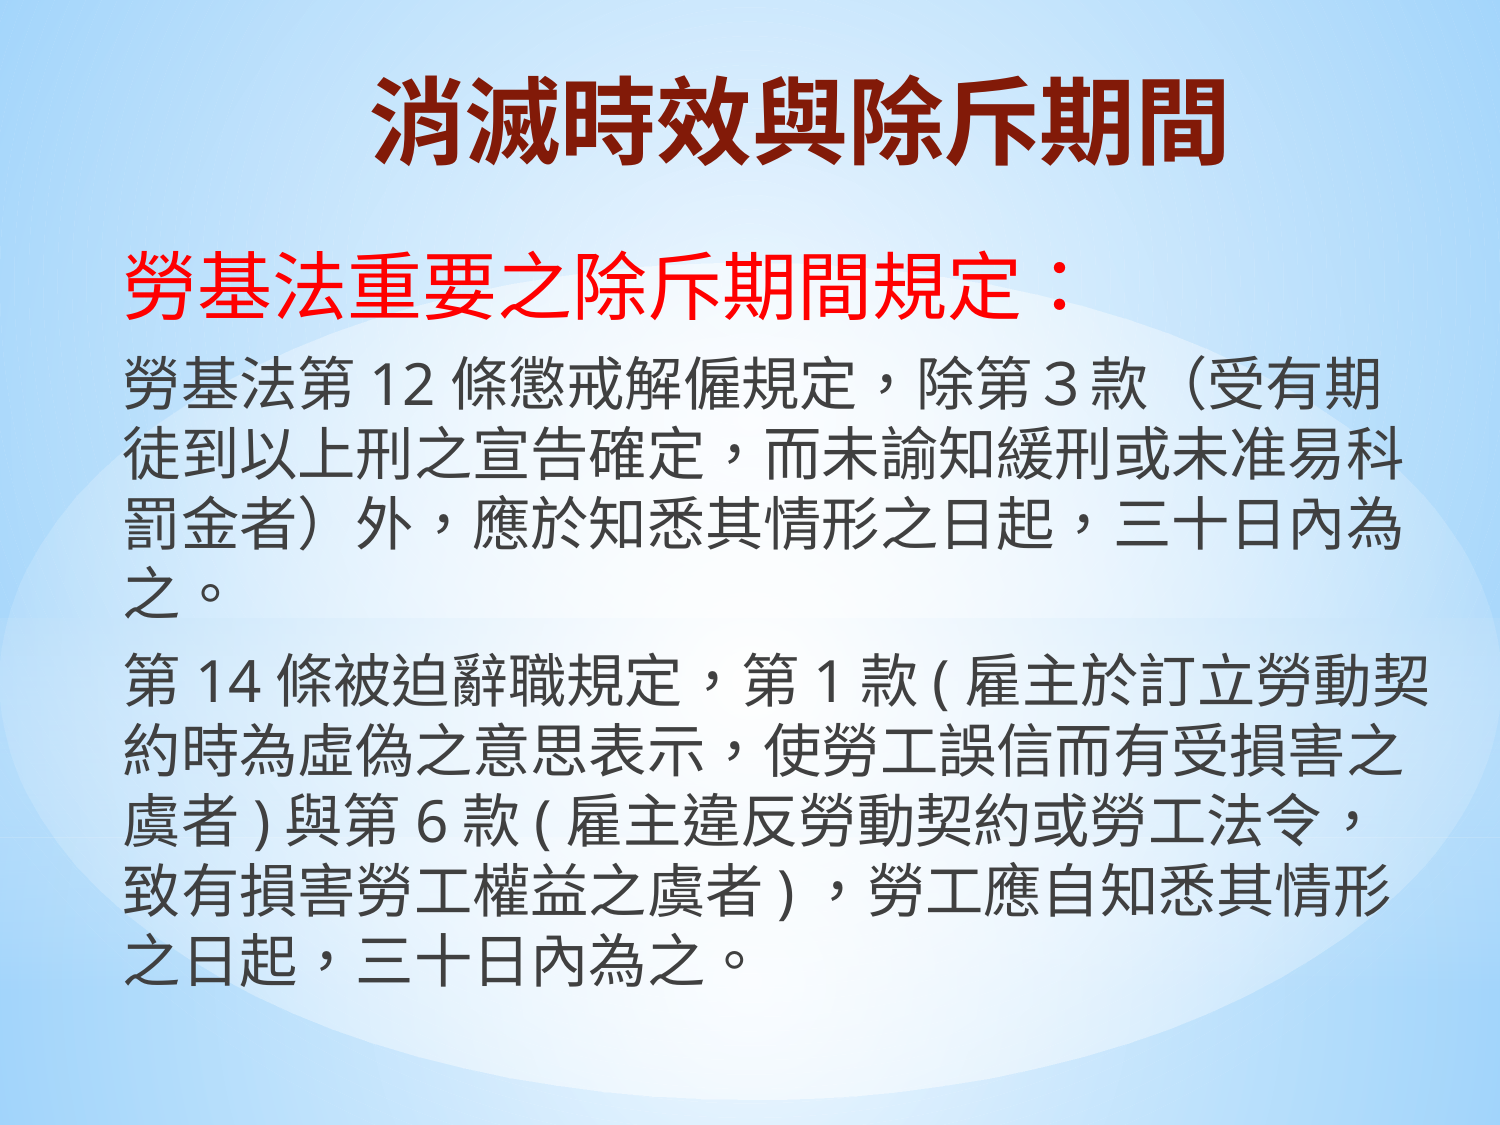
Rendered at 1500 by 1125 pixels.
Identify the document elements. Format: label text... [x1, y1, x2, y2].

list 勞基法重要之除斥期間規定： 勞基法第12條懲戒解僱規定，除第３款（受有期徒到以上刑之宣告確定，而未諭知緩刑或未准易科罰金者）外，應於知悉其情形之日起，三十日內為之。 第14條被迫辭職規定，第1款(雇主於訂立勞動契約時為虛偽之意思表示，使勞工誤信而有受損害之虞者)與第6款(雇主違反勞動契約或勞工法令，致有損害勞工權益之虞者)，勞工應自知悉其情形之日起，三十日內為之。 [100, 231, 1447, 1059]
title 消滅時效與除斥期間 [289, 54, 1247, 231]
